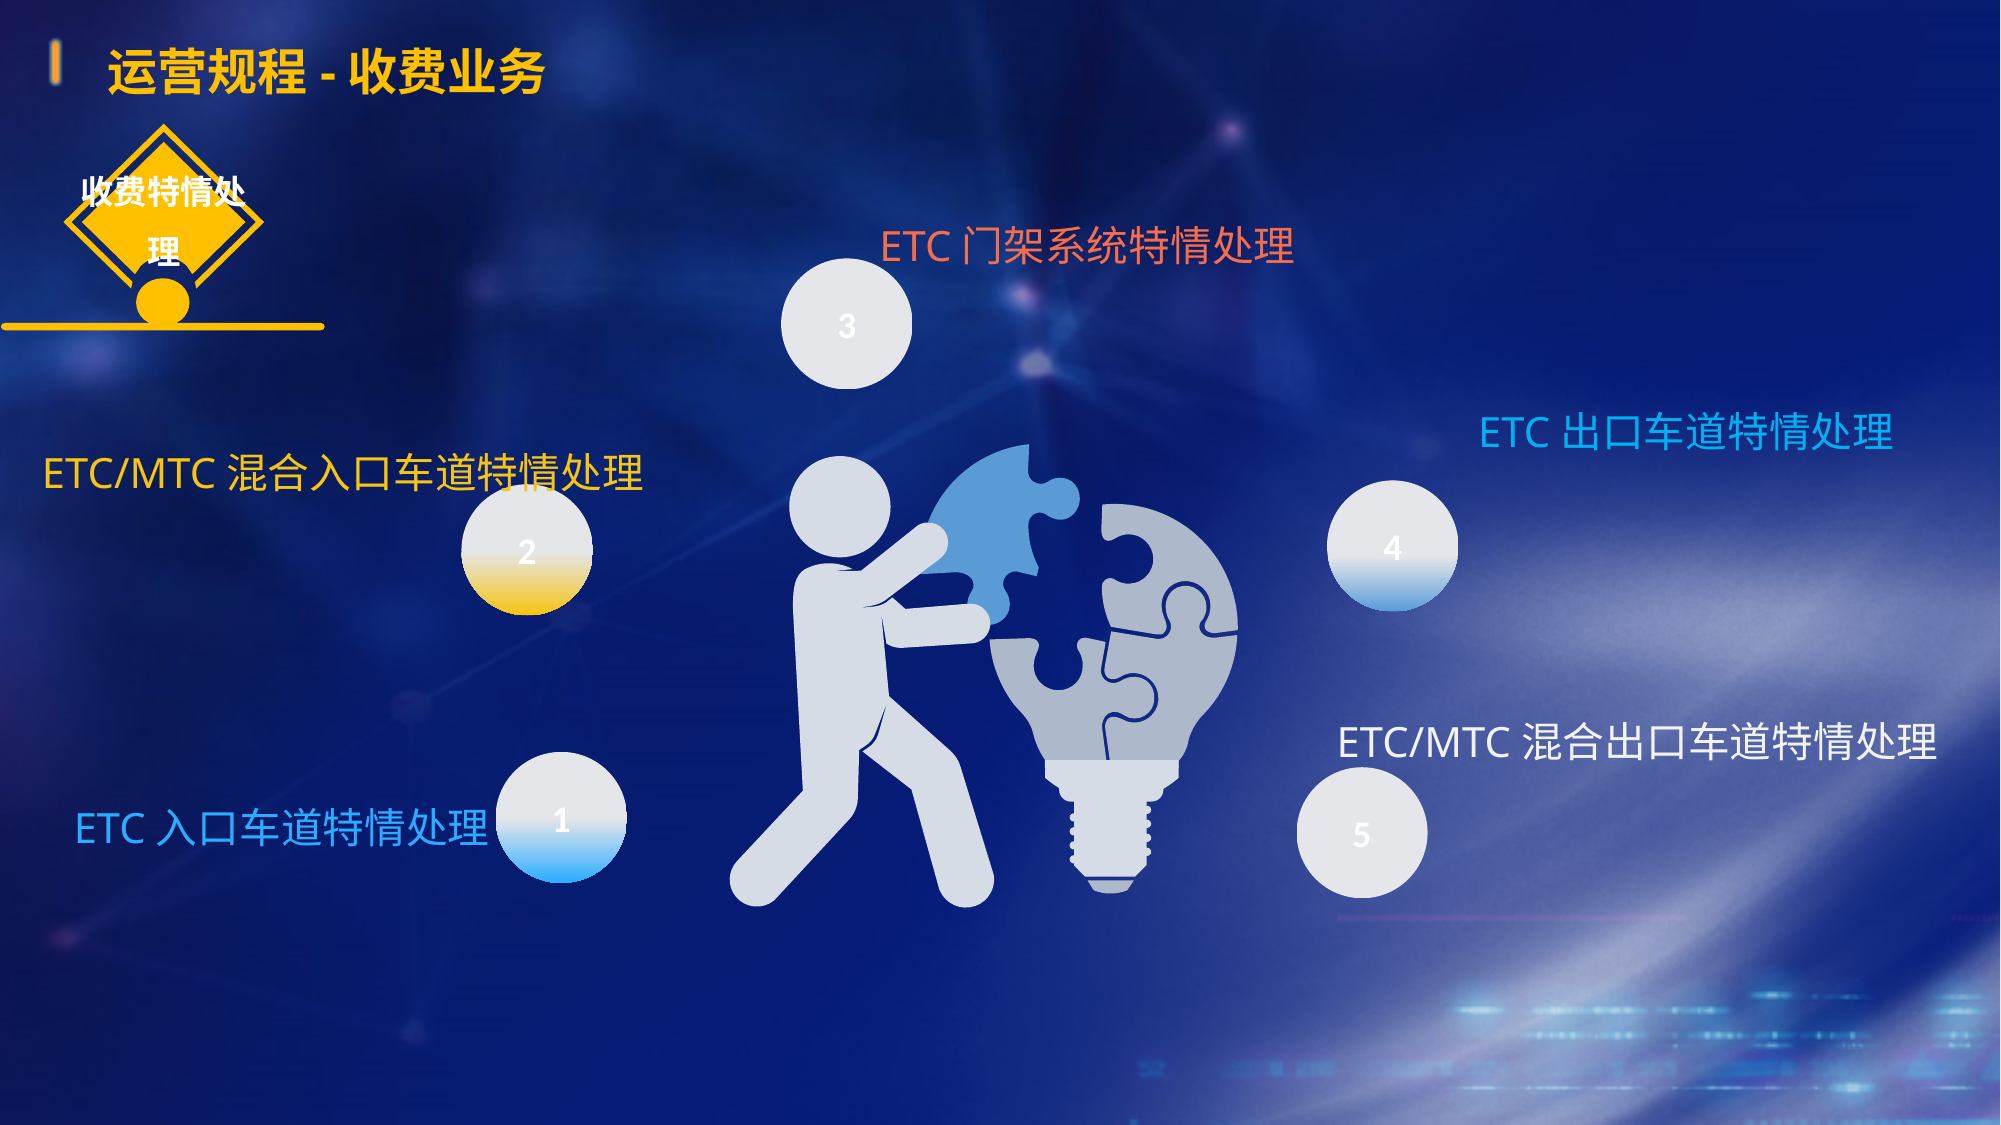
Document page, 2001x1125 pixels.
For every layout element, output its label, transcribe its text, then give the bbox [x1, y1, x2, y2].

text_box 运营规程-收费业务 [93, 21, 564, 108]
text_box 3 [781, 258, 913, 390]
text_box ETC/MTC混合入口车道特情处理 [27, 414, 659, 504]
text_box 收费特情处理 [62, 122, 265, 290]
text_box ETC门架系统特情处理 [864, 187, 1311, 278]
text_box ETC/MTC混合出口车道特情处理 [1321, 708, 1954, 774]
text_box 1 [505, 751, 628, 883]
text_box 4 [1327, 480, 1459, 612]
text_box ETC入口车道特情处理 [58, 769, 505, 860]
text_box 5 [1296, 774, 1428, 899]
text_box ETC出口车道特情处理 [1463, 373, 1910, 463]
picture [0, 0, 2001, 1125]
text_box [729, 444, 1238, 908]
text_box 2 [461, 504, 593, 616]
text_box [0, 277, 326, 331]
